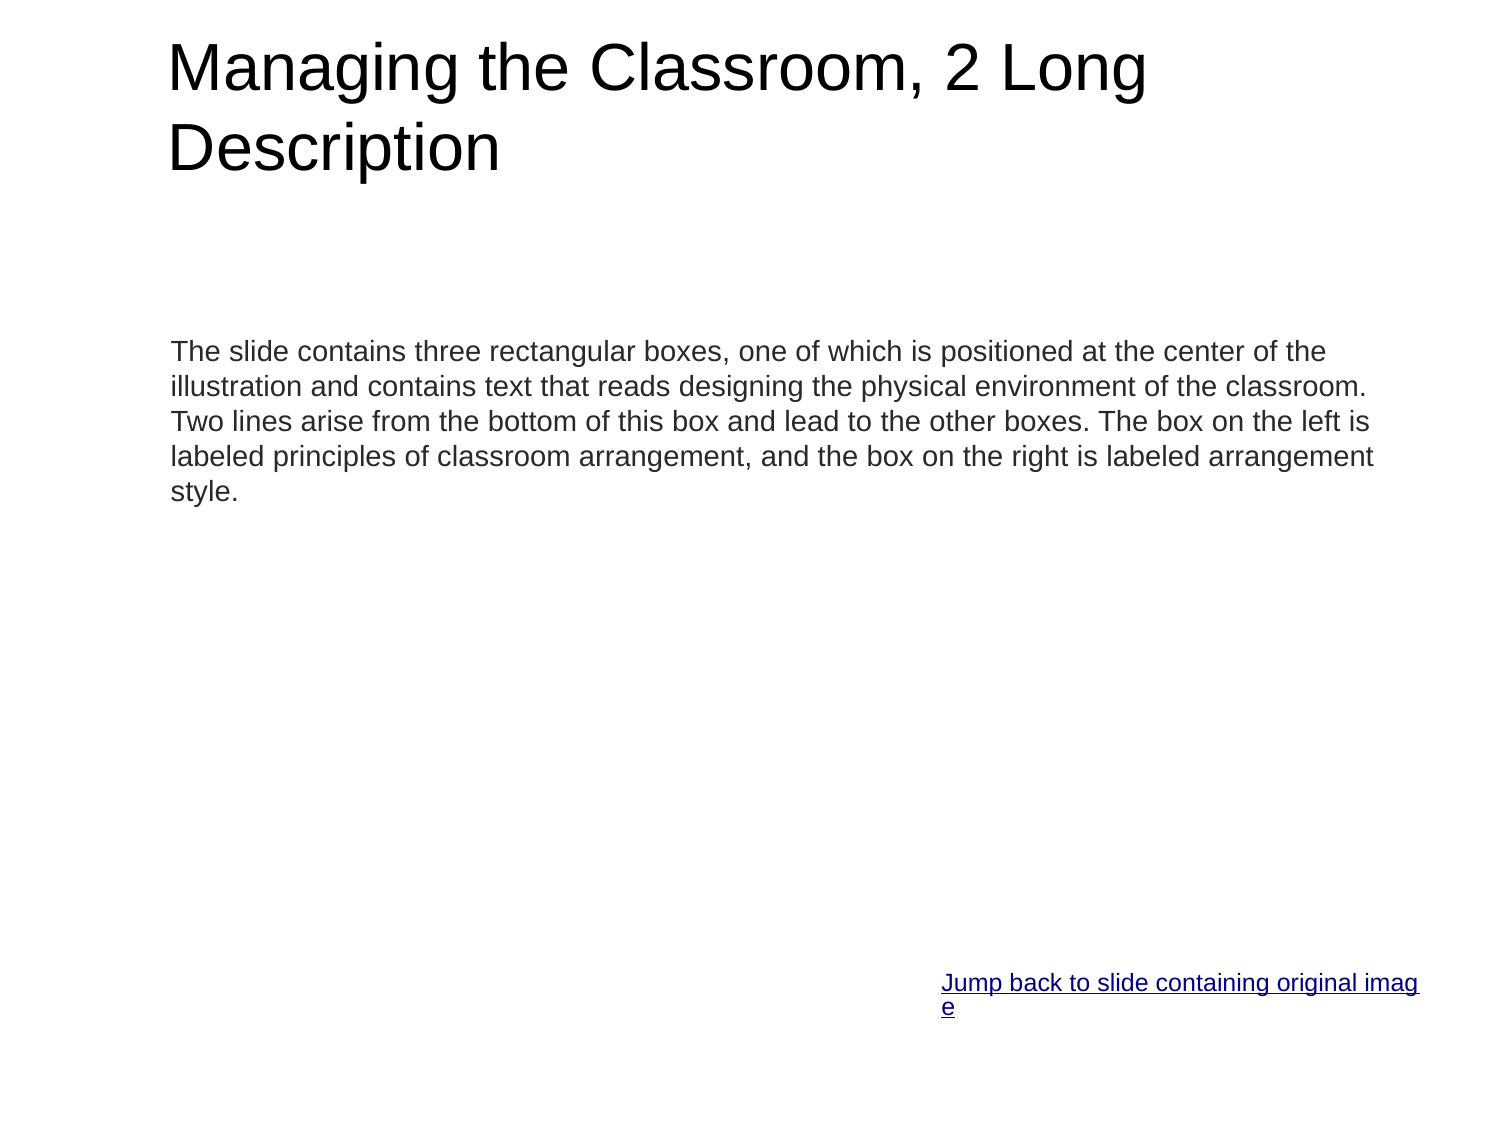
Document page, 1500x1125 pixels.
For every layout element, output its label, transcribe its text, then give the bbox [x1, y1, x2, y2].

list The slide contains three rectangular boxes, one of which is positioned at the center of the illustration and contains text that reads designing the physical environment of the classroom. Two lines arise from the bottom of this box and lead to the other boxes. The box on the left is labeled principles of classroom arrangement, and the box on the right is labeled arrangement style. [155, 324, 1413, 750]
title Managing the Classroom, 2 Long Description [152, 15, 1328, 288]
list Jump back to slide containing original image [926, 958, 1449, 1024]
